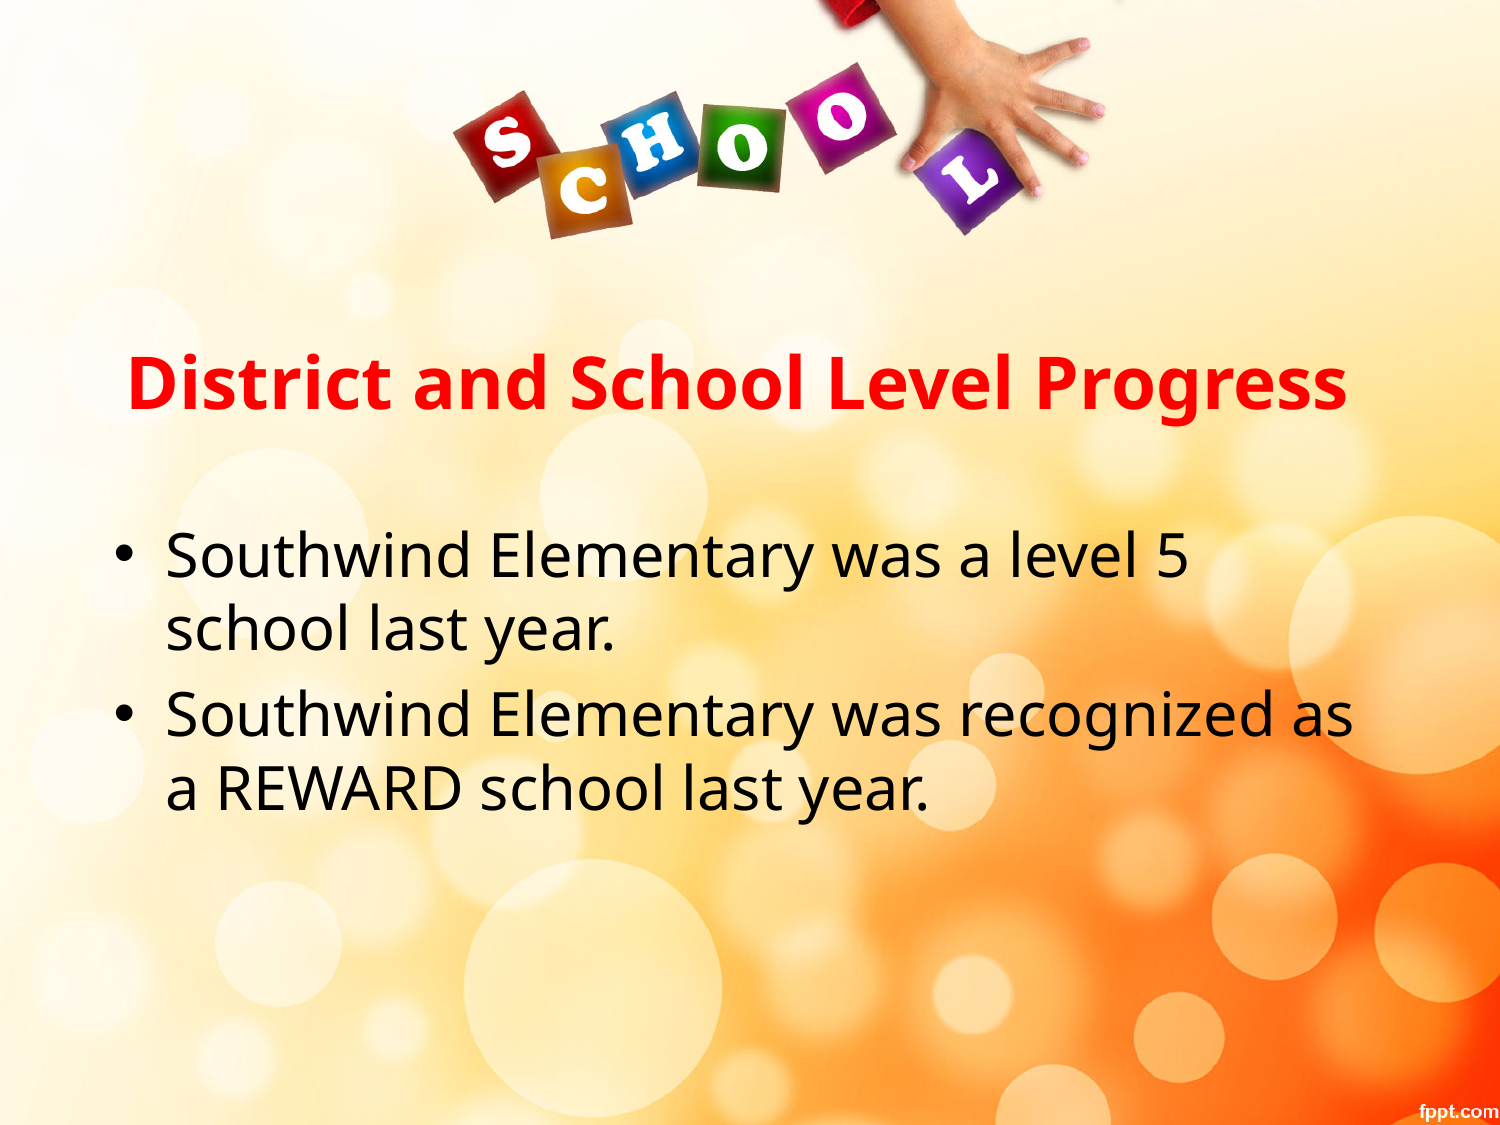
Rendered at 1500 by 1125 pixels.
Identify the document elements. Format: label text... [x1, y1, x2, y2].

picture [0, 0, 1500, 1125]
list District and School Level Progress Southwind Elementary was a level 5 school last year. Southwind Elementary was recognized as a REWARD school last year. [98, 236, 1377, 939]
